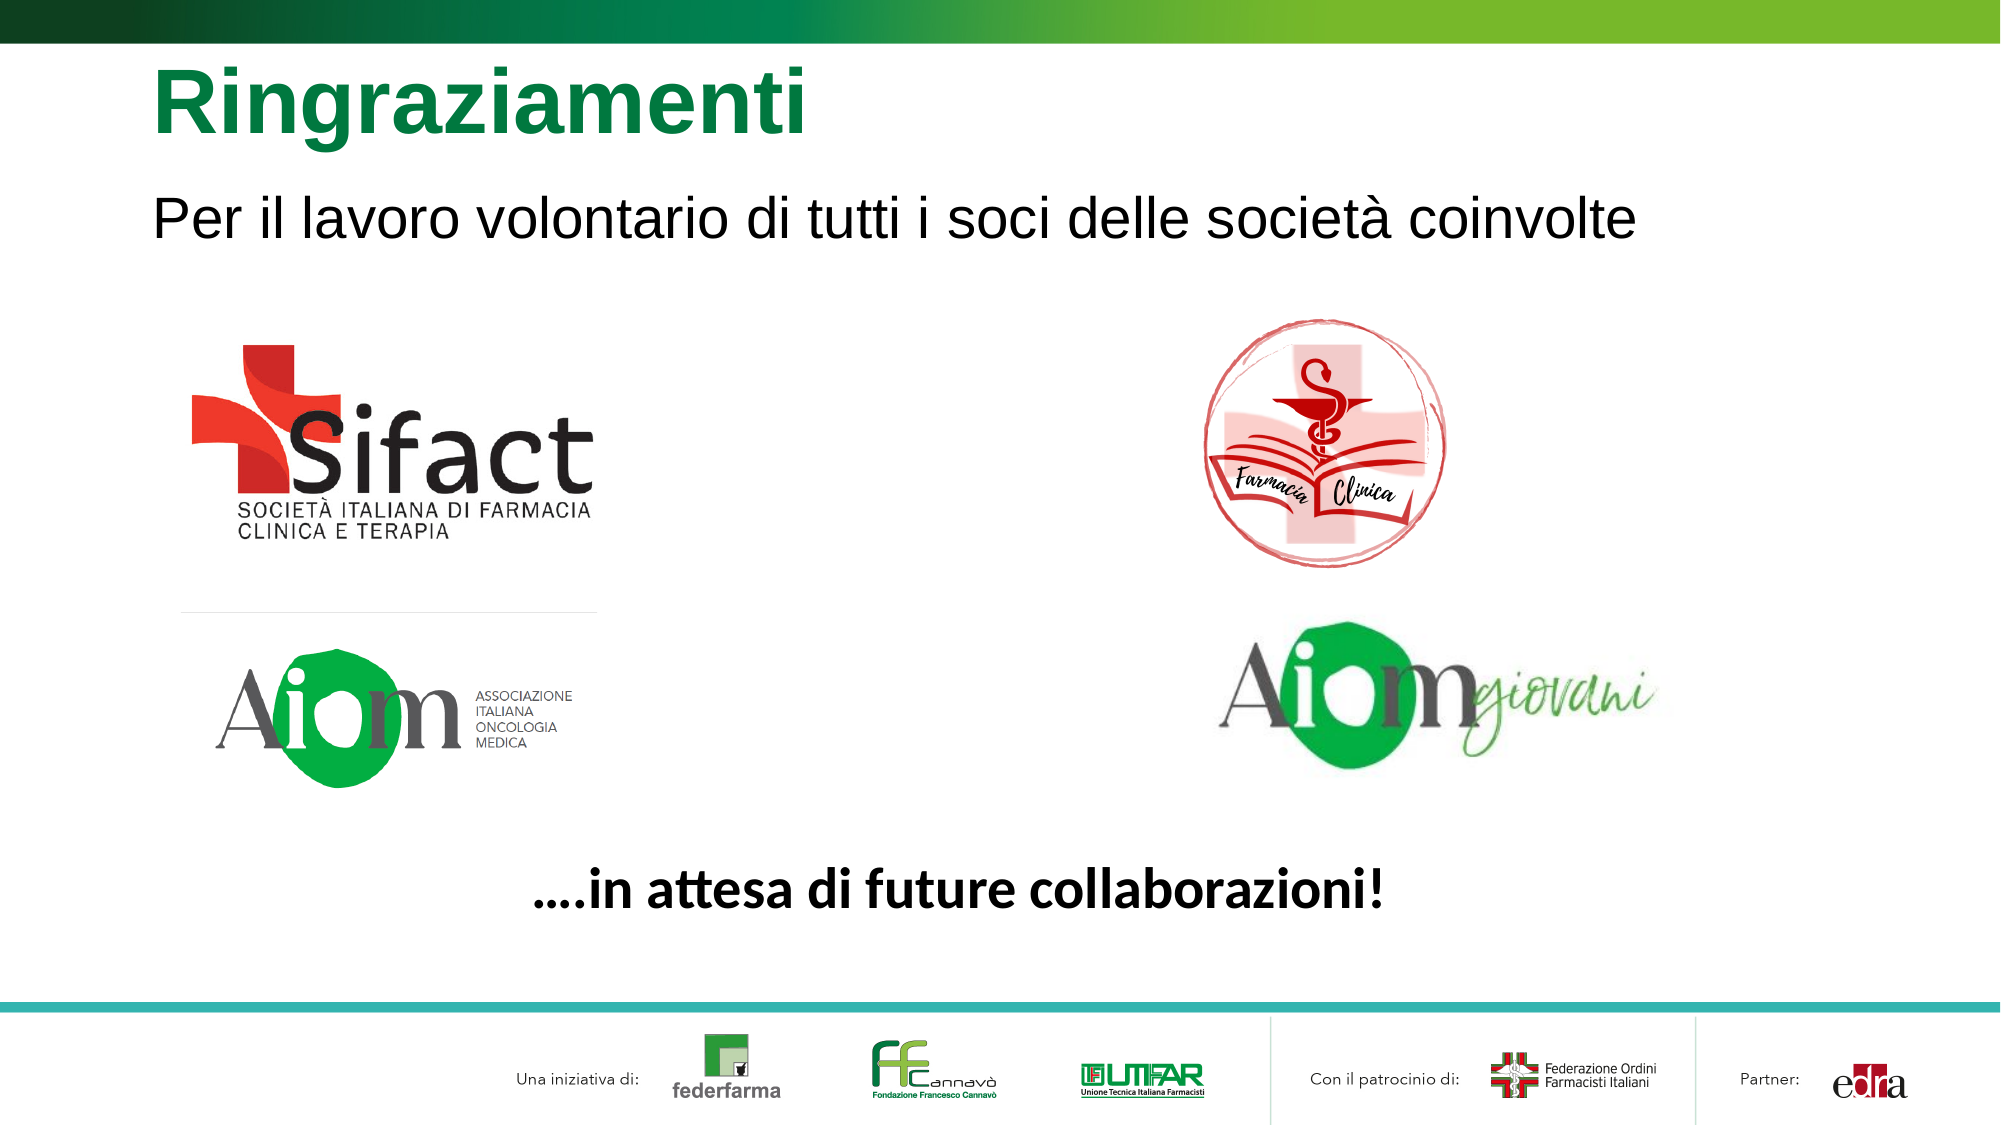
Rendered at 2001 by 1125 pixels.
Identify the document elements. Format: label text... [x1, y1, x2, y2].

picture [0, 0, 2001, 1125]
title Ringraziamenti [137, 46, 876, 180]
list Per il lavoro volontario di tutti i soci delle società coinvolte [137, 180, 1863, 981]
text_box ….in attesa di future collaborazioni! [516, 843, 1470, 928]
